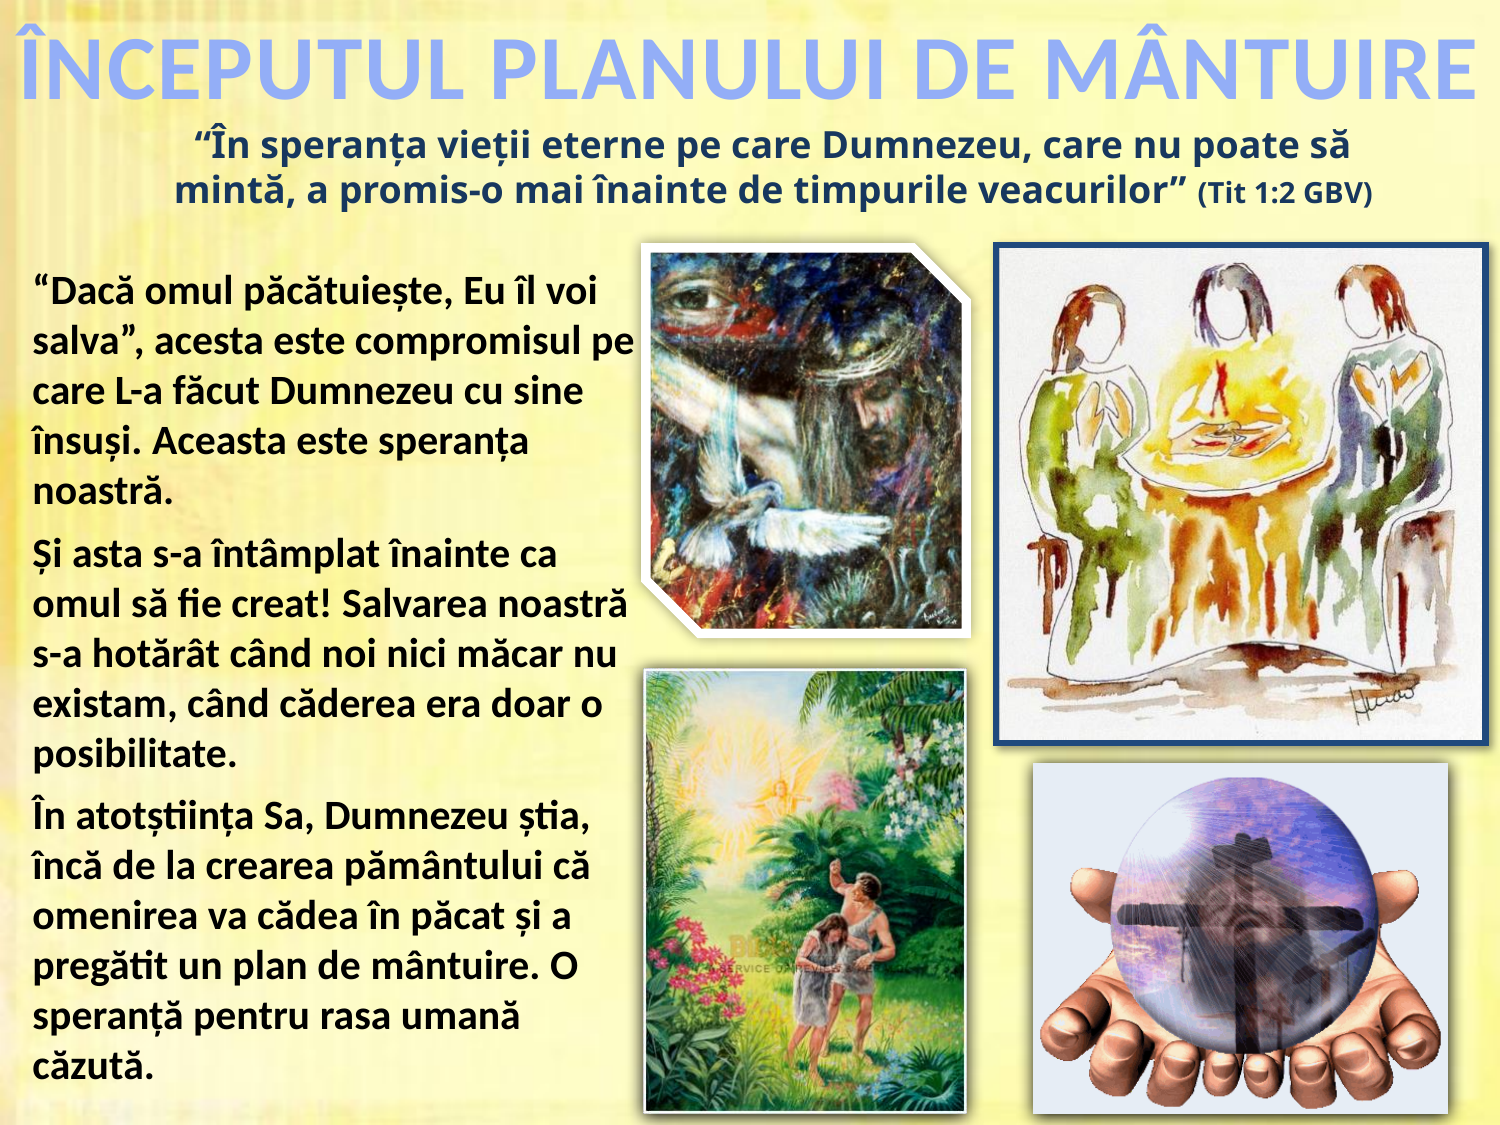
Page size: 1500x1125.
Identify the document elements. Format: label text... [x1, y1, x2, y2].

text_box “Dacă omul păcătuiește, Eu îl voi salva”, acesta este compromisul pe care L-a făcut Dumnezeu cu sine însuși. Aceasta este speranța noastră. Și asta s-a întâmplat înainte ca omul să fie creat! Salvarea noastră s-a hotărât când noi nici măcar nu existam, când căderea era doar o posibilitate. În atotștiința Sa, Dumnezeu știa, încă de la crearea pământului că omenirea va cădea în păcat și a pregătit un plan de mântuire. O speranță pentru rasa umană căzută. [17, 255, 656, 1096]
picture [0, 126, 1500, 1125]
text_box ÎNCEPUTUL PLANULUI DE MÂNTUIRE [0, 0, 1500, 126]
text_box “În speranţa vieţii eterne pe care Dumnezeu, care nu poate să mintă, a promis-o mai înainte de timpurile veacurilor” (Tit 1:2 GBV) [147, 113, 1400, 219]
